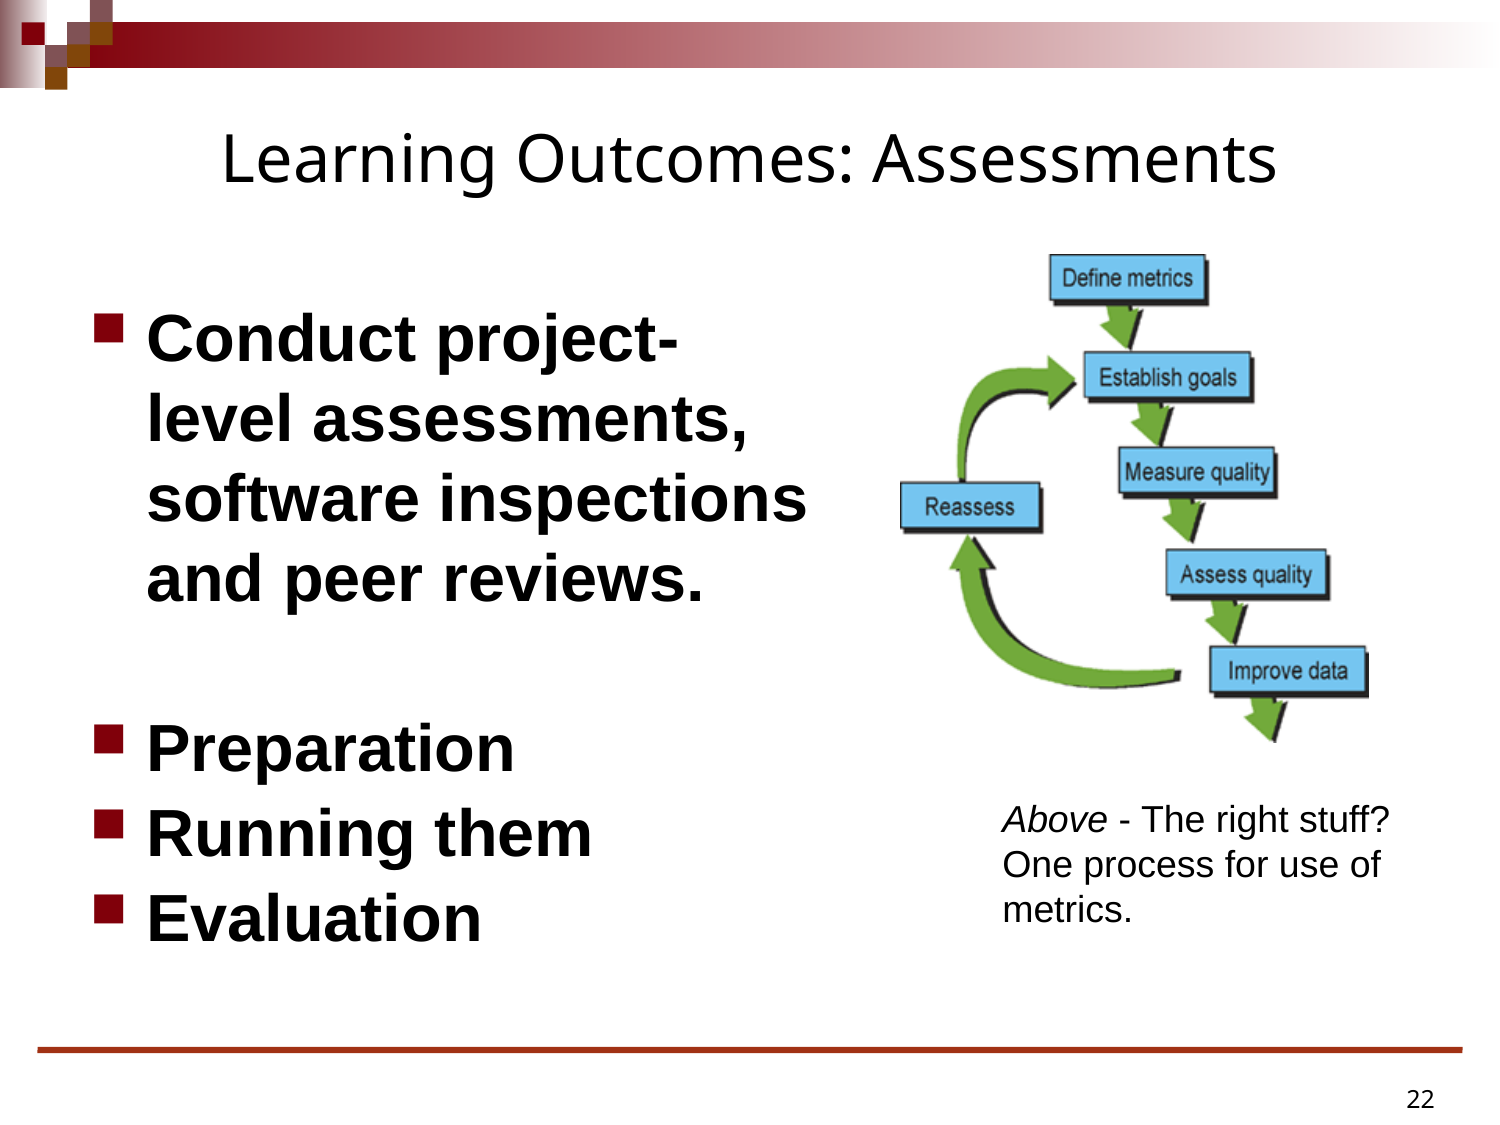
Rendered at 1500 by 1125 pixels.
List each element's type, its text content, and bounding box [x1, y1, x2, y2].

text_box Above - The right stuff? One process for use of metrics. [987, 787, 1488, 938]
picture [899, 254, 1369, 743]
list Conduct project-level assessments, software inspections and peer reviews. Preparation Running them Evaluation [74, 287, 826, 888]
title Learning Outcomes: Assessments [0, 112, 1500, 201]
